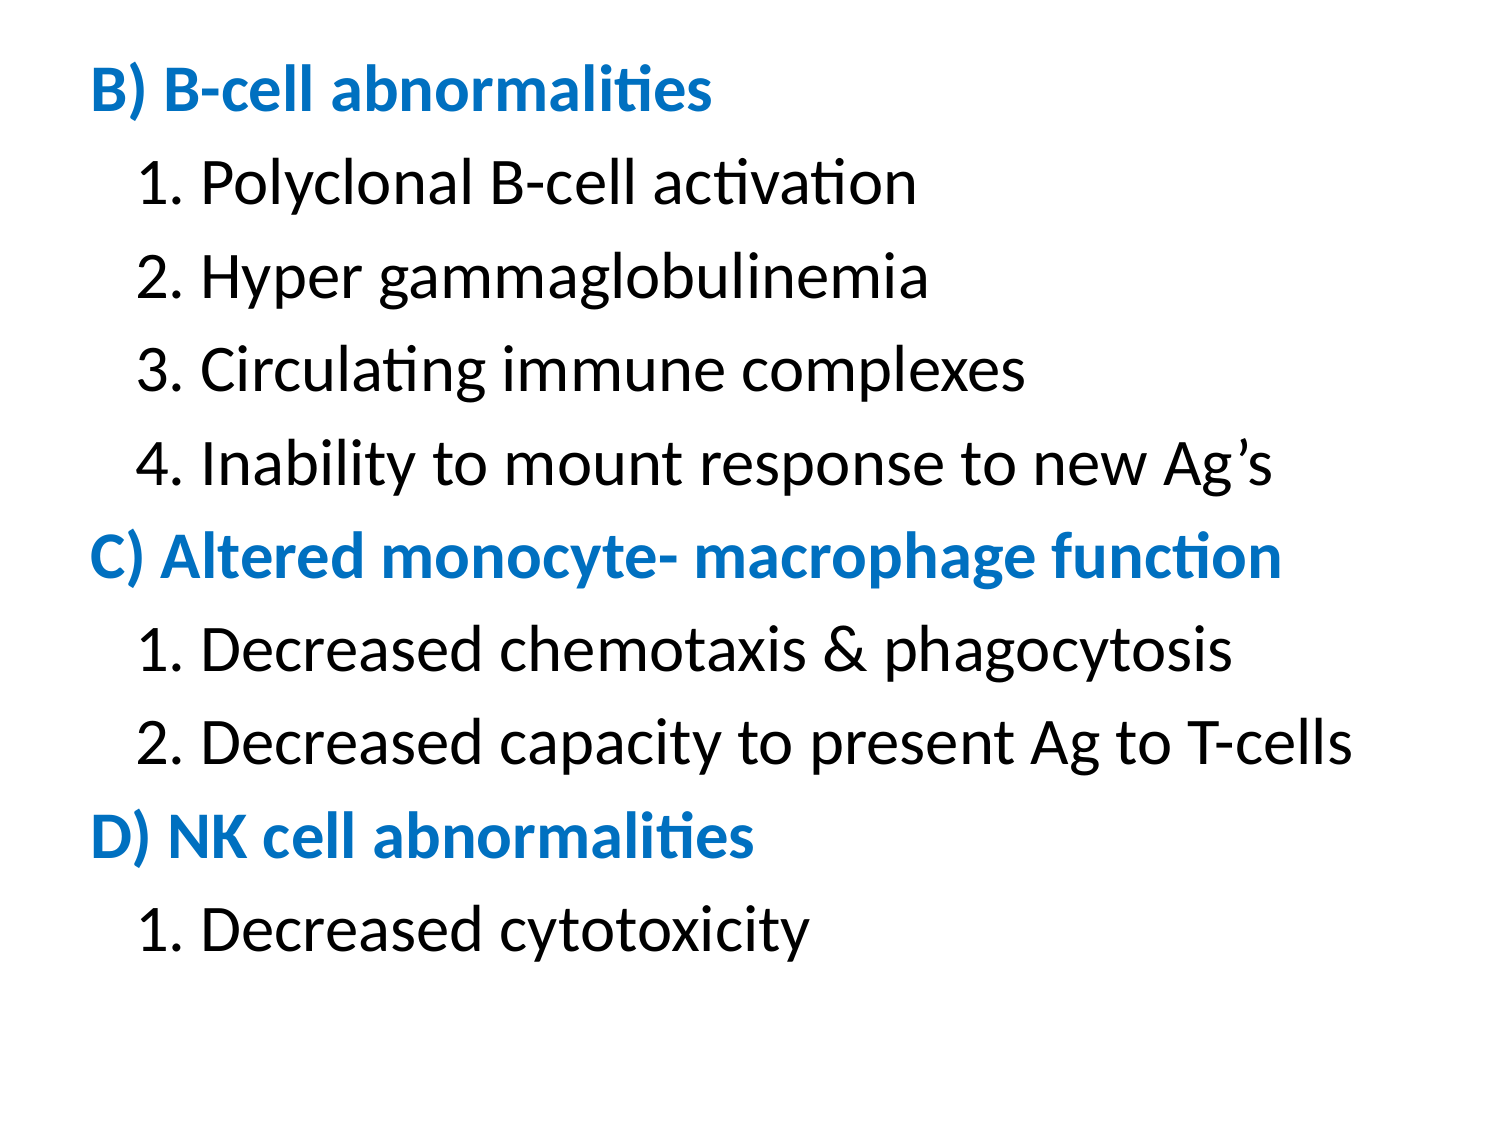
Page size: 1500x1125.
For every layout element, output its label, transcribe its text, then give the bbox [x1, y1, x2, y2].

list B) B-cell abnormalities 1. Polyclonal B-cell activation 2. Hyper gammaglobulinemia 3. Circulating immune complexes 4. Inability to mount response to new Ag’s C) Altered monocyte- macrophage function 1. Decreased chemotaxis & phagocytosis 2. Decreased capacity to present Ag to T-cells D) NK cell abnormalities 1. Decreased cytotoxicity [75, 37, 1425, 1005]
